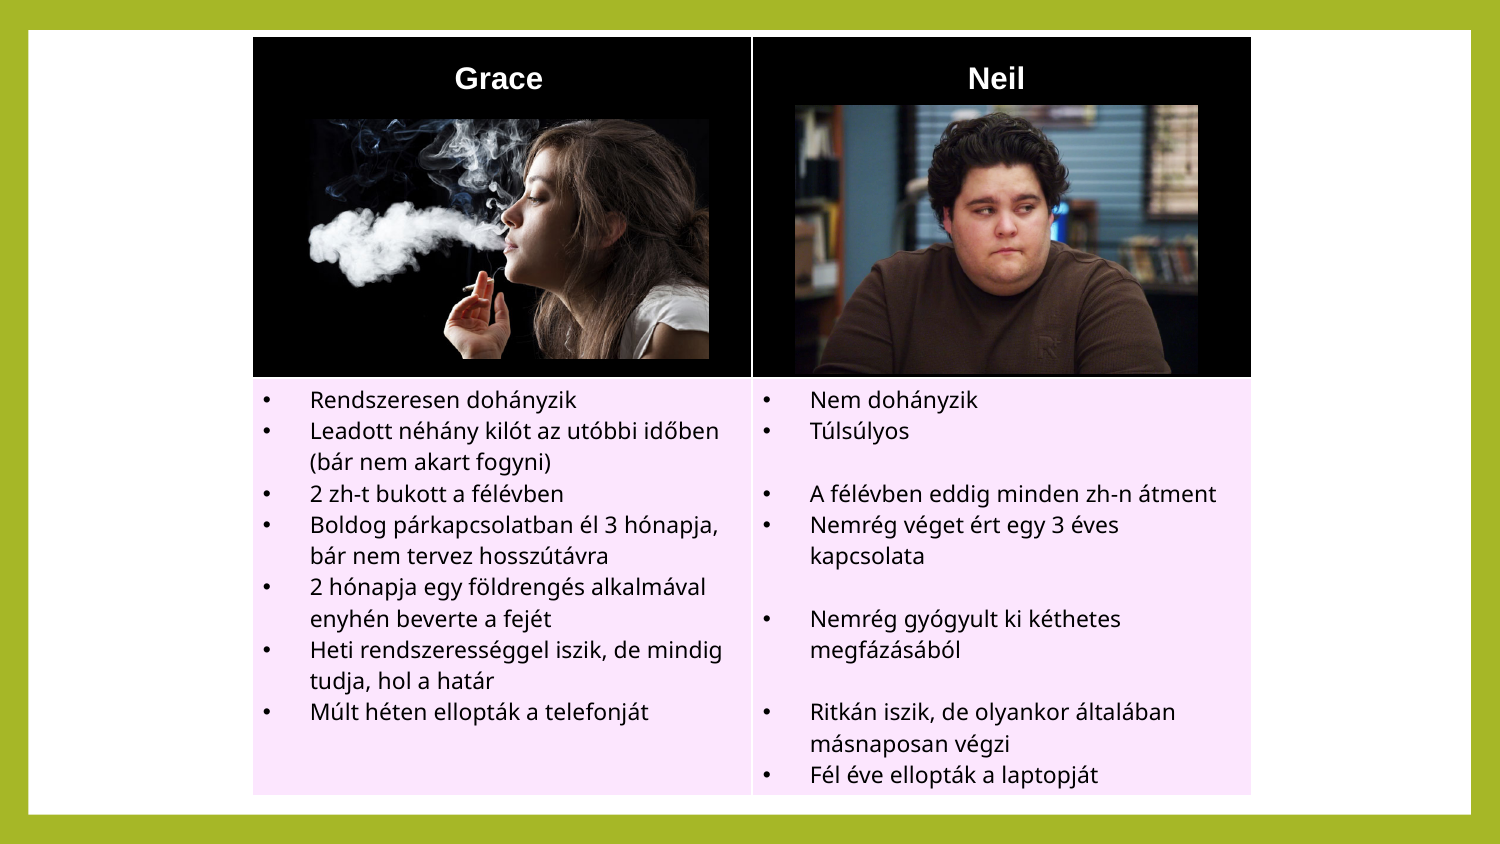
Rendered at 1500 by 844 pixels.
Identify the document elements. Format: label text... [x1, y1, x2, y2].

table_cell Rendszeresen dohányzik Leadott néhány kilót az utóbbi időben (bár nem akart fogyni) 2 zh-t bukott a félévben Boldog párkapcsolatban él 3 hónapja, bár nem tervez hosszútávra 2 hónapja egy földrengés alkalmával enyhén beverte a fejét Heti rendszerességgel iszik, de mindig tudja, hol a határ Múlt héten ellopták a telefonját [253, 379, 751, 795]
text_box Neil [953, 51, 1041, 102]
picture [295, 119, 710, 359]
picture [795, 104, 1199, 374]
table_header [753, 37, 1251, 377]
table_cell Nem dohányzik Túlsúlyos A félévben eddig minden zh-n átment Nemrég véget ért egy 3 éves kapcsolata Nemrég gyógyult ki kéthetes megfázásából Ritkán iszik, de olyankor általában másnaposan végzi Fél éve ellopták a laptopját [753, 379, 1251, 795]
text_box Grace [439, 51, 565, 104]
table_header [253, 37, 751, 377]
